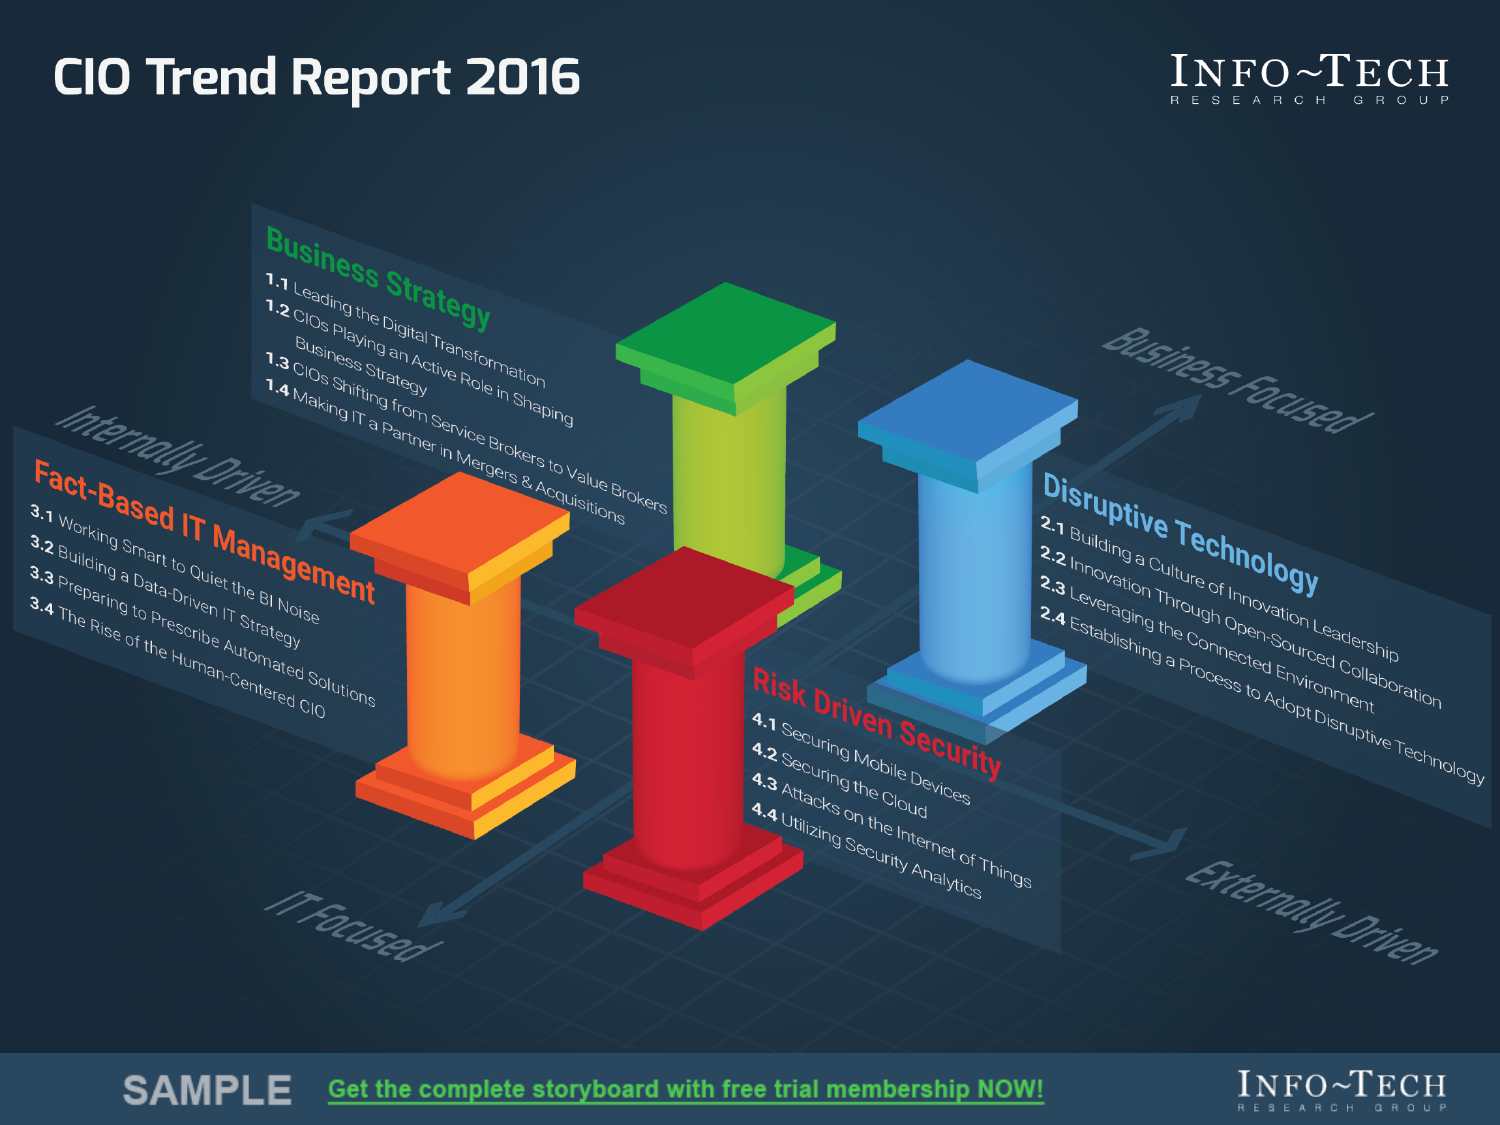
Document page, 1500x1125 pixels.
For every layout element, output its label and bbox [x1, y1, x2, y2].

text_box [0, 1053, 1500, 1125]
picture [0, 0, 1500, 1053]
